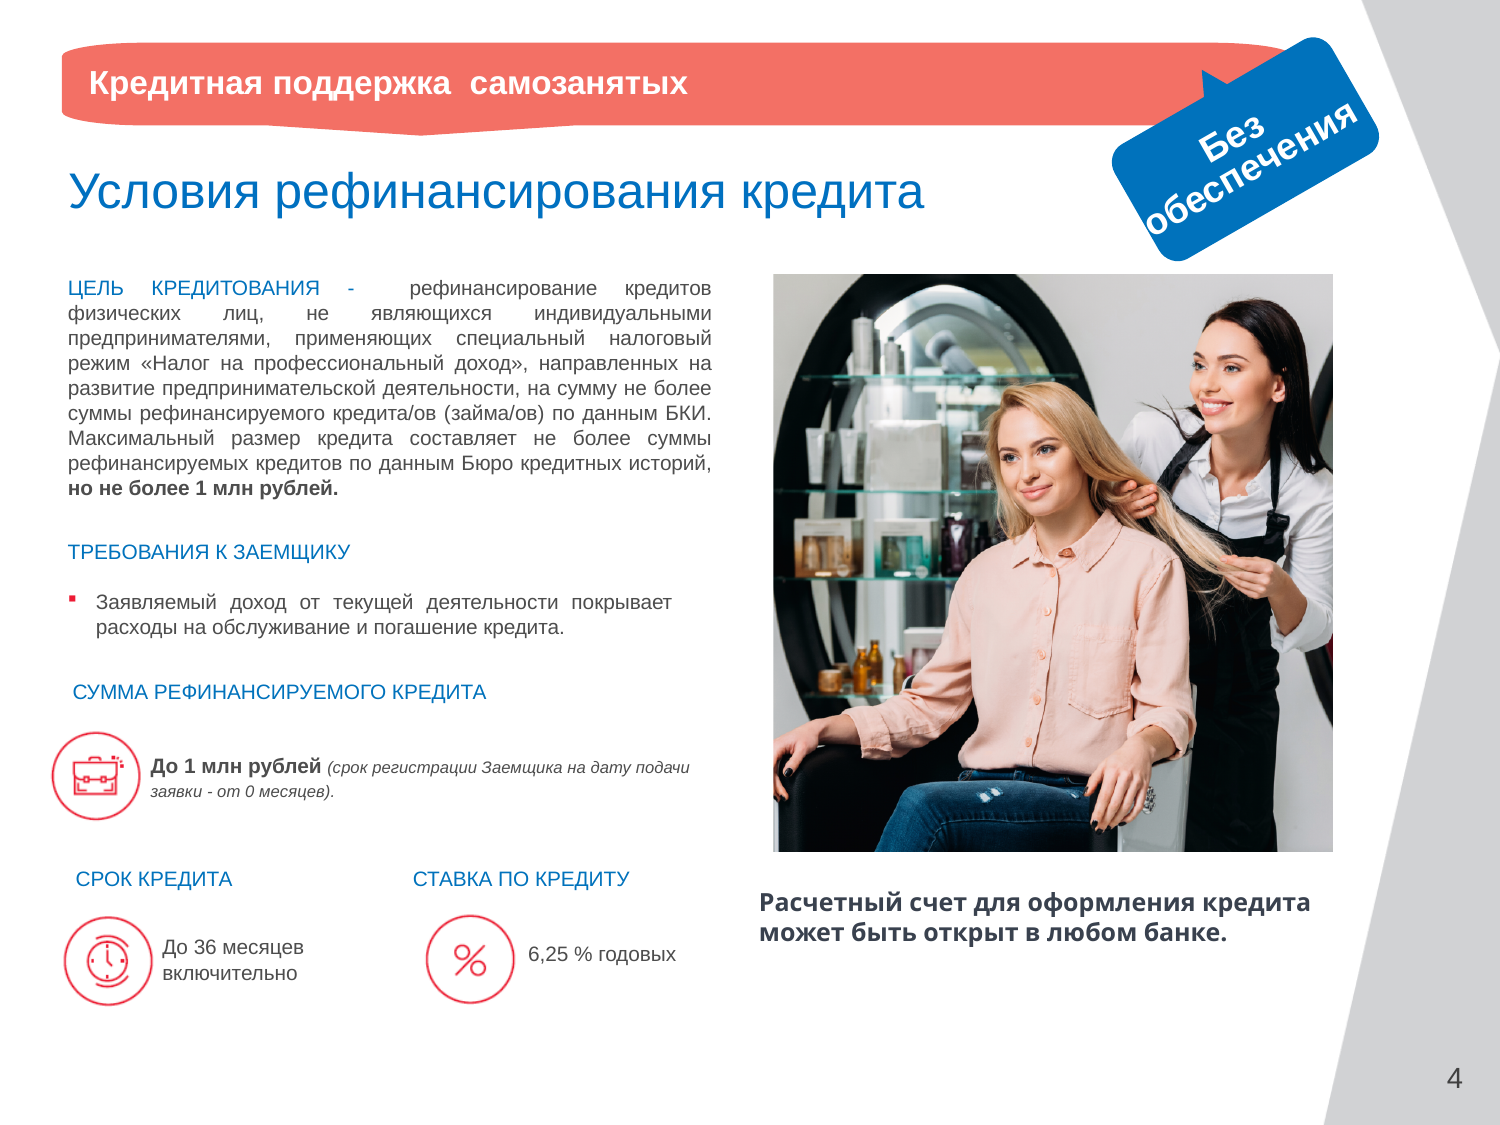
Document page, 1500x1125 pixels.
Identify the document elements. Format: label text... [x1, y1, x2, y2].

text_box ЦЕЛЬ КРЕДИТОВАНИЯ - рефинансирование кредитов физических лиц, не являющихся индивидуальными предпринимателями, применяющих специальный налоговый режим «Налог на профессиональный доход», направленных на развитие предпринимательской деятельности, на сумму не более суммы рефинансируемого кредита/ов (займа/ов) по данным БКИ. Максимальный размер кредита составляет не более суммы рефинансируемых кредитов по данным Бюро кредитных историй, но не более 1 млн рублей. [53, 267, 727, 507]
text_box Расчетный счет для оформления кредита может быть открыт в любом банке. [744, 879, 1400, 984]
text_box СУММА РЕФИНАНСИРУЕМОГО КРЕДИТА [57, 671, 502, 711]
text_box ТРЕБОВАНИЯ К ЗАЕМЩИКУ Заявляемый доход от текущей деятельности покрывает расходы на обслуживание и погашение кредита. [53, 531, 688, 671]
text_box СТАВКА ПО КРЕДИТУ [398, 857, 645, 898]
text_box До 36 месяцев включительно [164, 926, 418, 1017]
text_box [1111, 37, 1337, 181]
text_box До 36 месяцев включительно [524, 926, 548, 1017]
text_box 6,25 % годовых [548, 933, 692, 998]
text_box Без обеспечения [1104, 53, 1381, 256]
text_box Кредитная поддержка самозанятых [59, 40, 1287, 138]
text_box До 1 млн рублей (cрок регистрации Заемщика на дату подачи заявки - от 0 месяцев). [135, 741, 745, 857]
slide_number 4 [1128, 1046, 1478, 1107]
text_box СРОК КРЕДИТА [60, 857, 248, 898]
picture [0, 0, 1500, 1125]
text_box Условия рефинансирования кредита [53, 148, 1058, 220]
text_box [1157, 122, 1380, 262]
